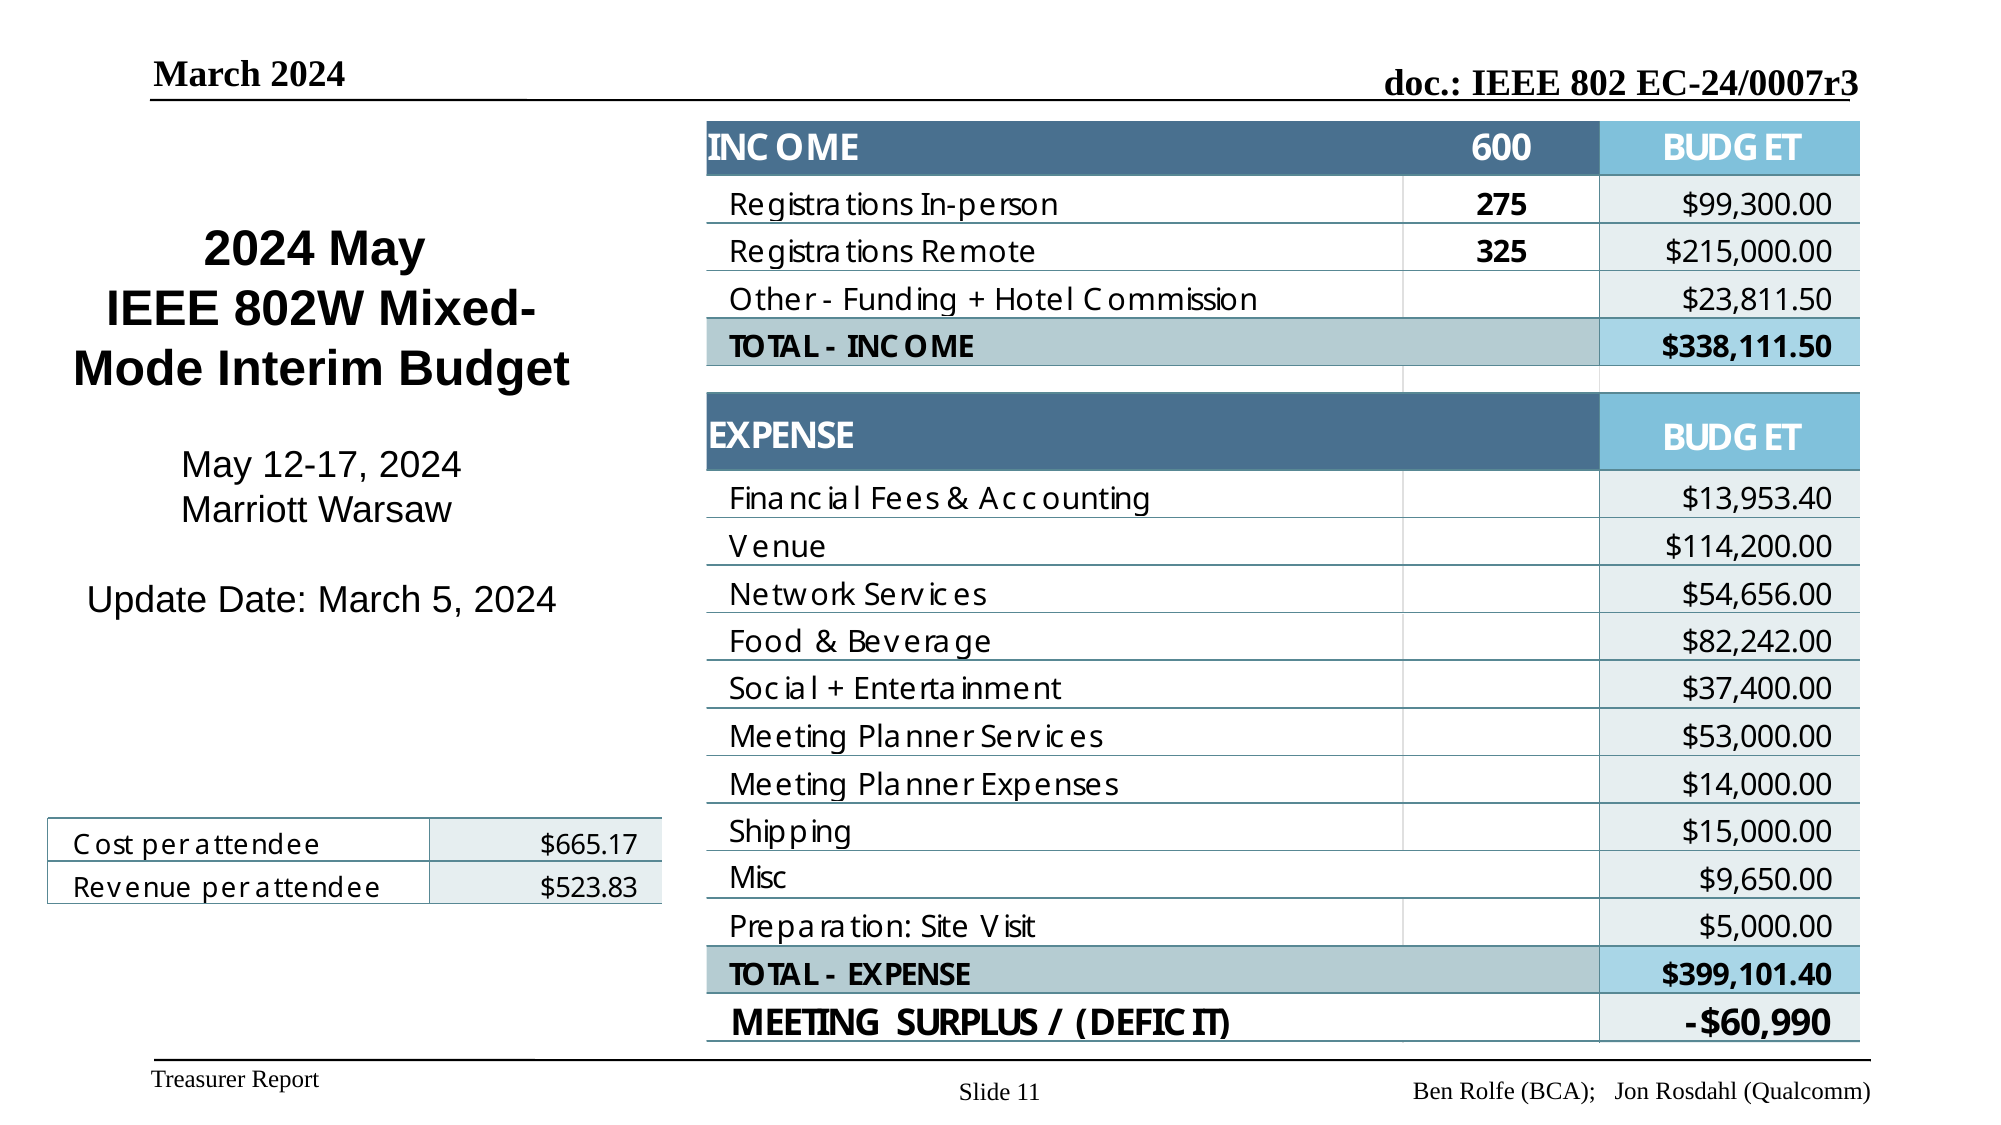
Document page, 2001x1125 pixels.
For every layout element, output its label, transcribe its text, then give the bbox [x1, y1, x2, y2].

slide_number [153, 48, 564, 94]
footer Ben Rolfe (BCA); Jon Rosdahl (Qualcomm) [1174, 1074, 1872, 1105]
picture [46, 817, 664, 906]
picture [706, 120, 1869, 1043]
title 2024 May IEEE 802W Mixed-Mode Interim Budget May 12-17, 2024 Marriott Warsaw Update Date: March 5, 2024 [46, 197, 597, 684]
slide_number Slide 11 [943, 1075, 1057, 1118]
